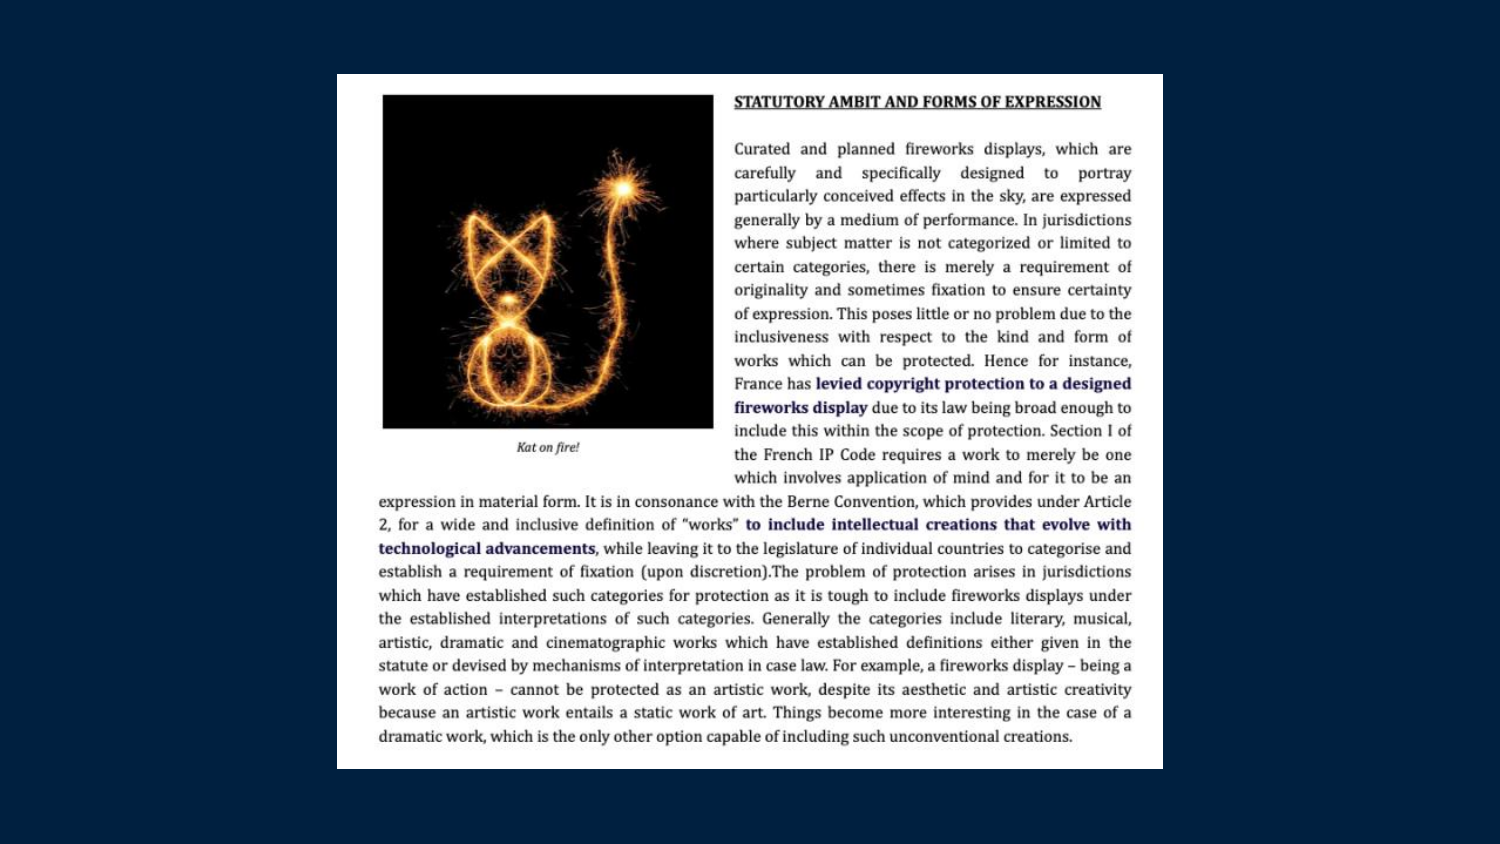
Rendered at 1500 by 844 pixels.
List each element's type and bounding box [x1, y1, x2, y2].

picture [337, 74, 1163, 769]
